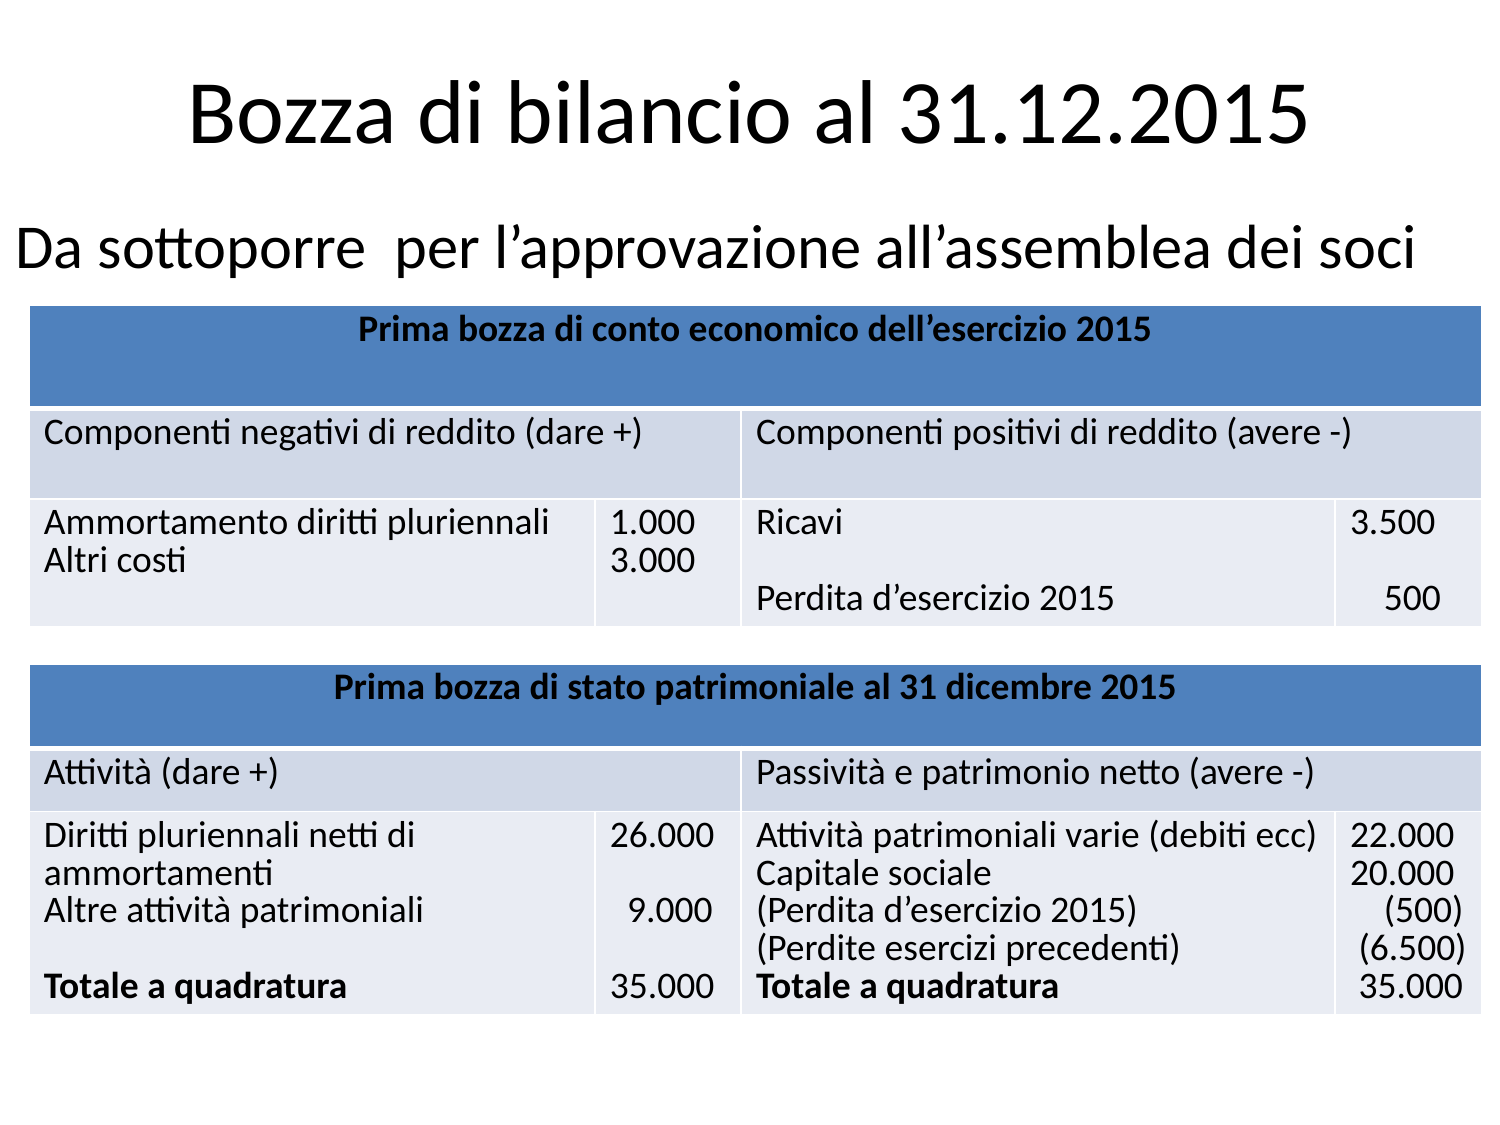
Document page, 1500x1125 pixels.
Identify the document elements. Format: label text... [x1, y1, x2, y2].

table_header Prima bozza di stato patrimoniale al 31 dicembre 2015 [30, 665, 1481, 746]
table_cell 3.500 500 [1336, 500, 1481, 626]
title Bozza di bilancio al 31.12.2015 [75, 45, 1425, 170]
table_cell 26.000 9.000 35.000 [596, 812, 740, 1014]
table_header Prima bozza di conto economico dell’esercizio 2015 [30, 306, 1481, 406]
table_cell 22.000 20.000 (500) (6.500) 35.000 [1336, 812, 1481, 1014]
table_cell Passività e patrimonio netto (avere -) [742, 751, 1481, 811]
table_cell Ricavi Perdita d’esercizio 2015 [742, 500, 1334, 626]
table_cell Attività (dare +) [30, 751, 740, 811]
table_cell Attività patrimoniali varie (debiti ecc) Capitale sociale (Perdita d’esercizio 2015) (Perdite esercizi precedenti) Totale a quadratura [742, 812, 1334, 1014]
table_cell Componenti positivi di reddito (avere -) [742, 411, 1481, 498]
table_cell Diritti pluriennali netti di ammortamenti Altre attività patrimoniali Totale a quadratura [30, 812, 594, 1014]
table_cell Ammortamento diritti pluriennali Altri costi [30, 500, 594, 626]
list Da sottoporre per l’approvazione all’assemblea dei soci [0, 198, 1500, 306]
table_cell Componenti negativi di reddito (dare +) [30, 411, 740, 498]
table_cell 1.000 3.000 [596, 500, 740, 626]
